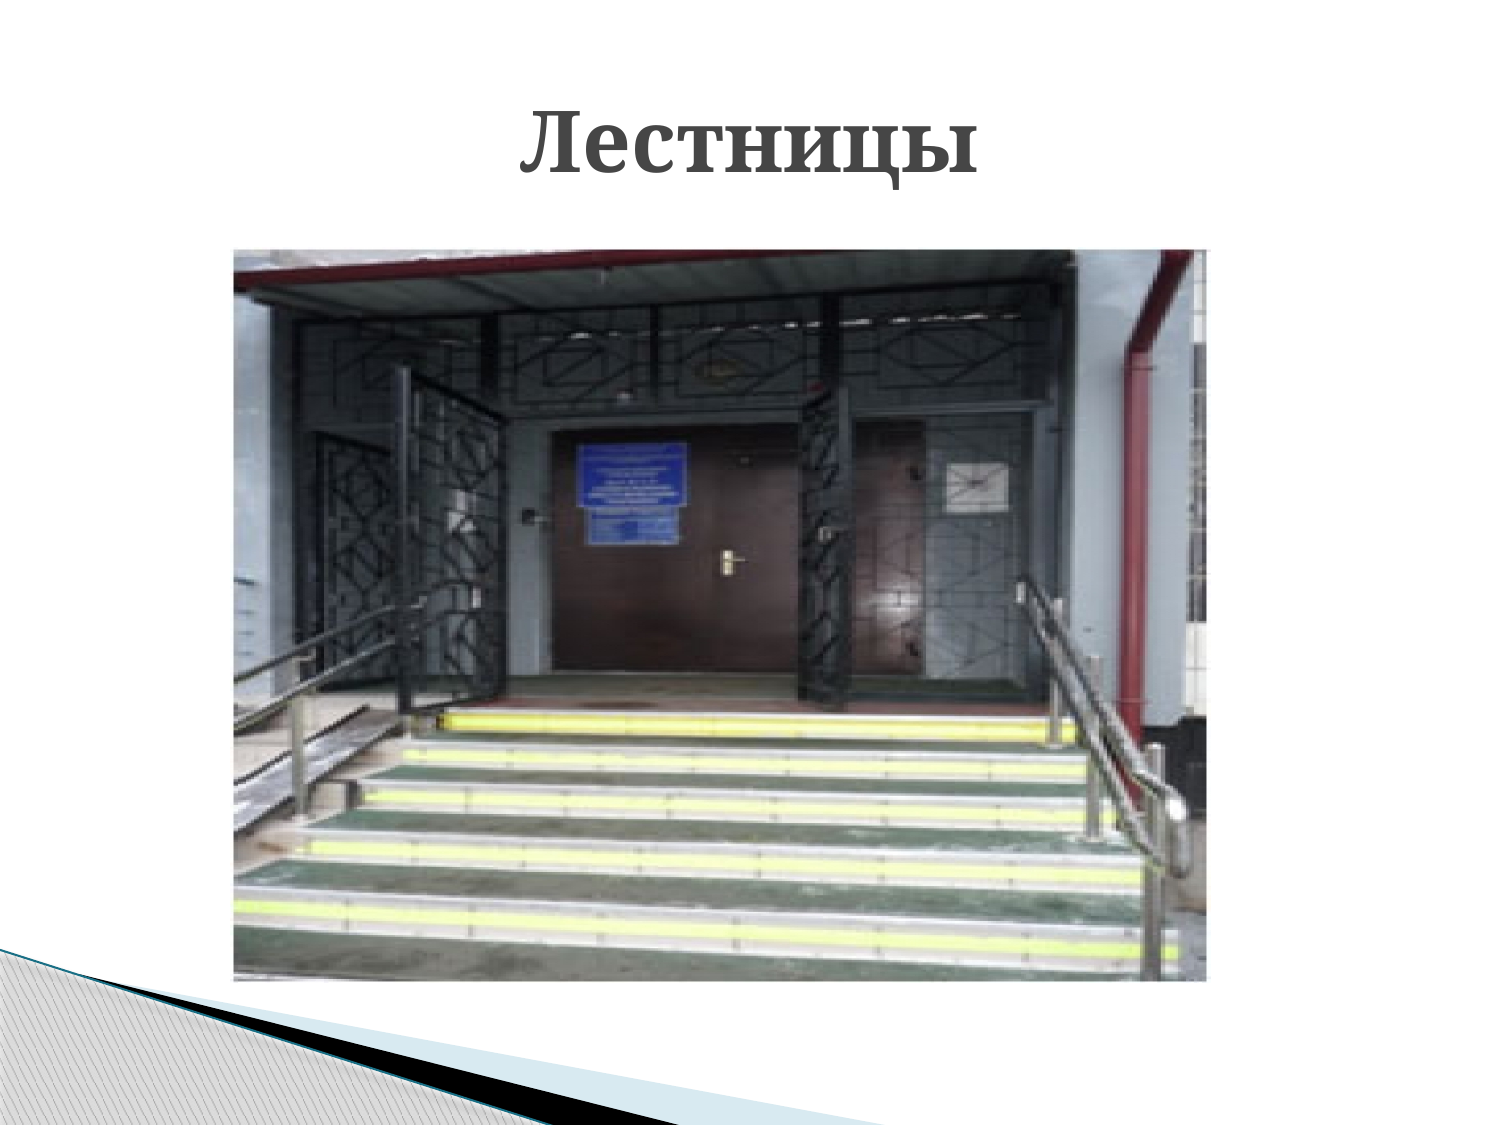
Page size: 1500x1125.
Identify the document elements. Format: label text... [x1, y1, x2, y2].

title Лестницы [75, 45, 1425, 233]
picture [229, 247, 1211, 983]
